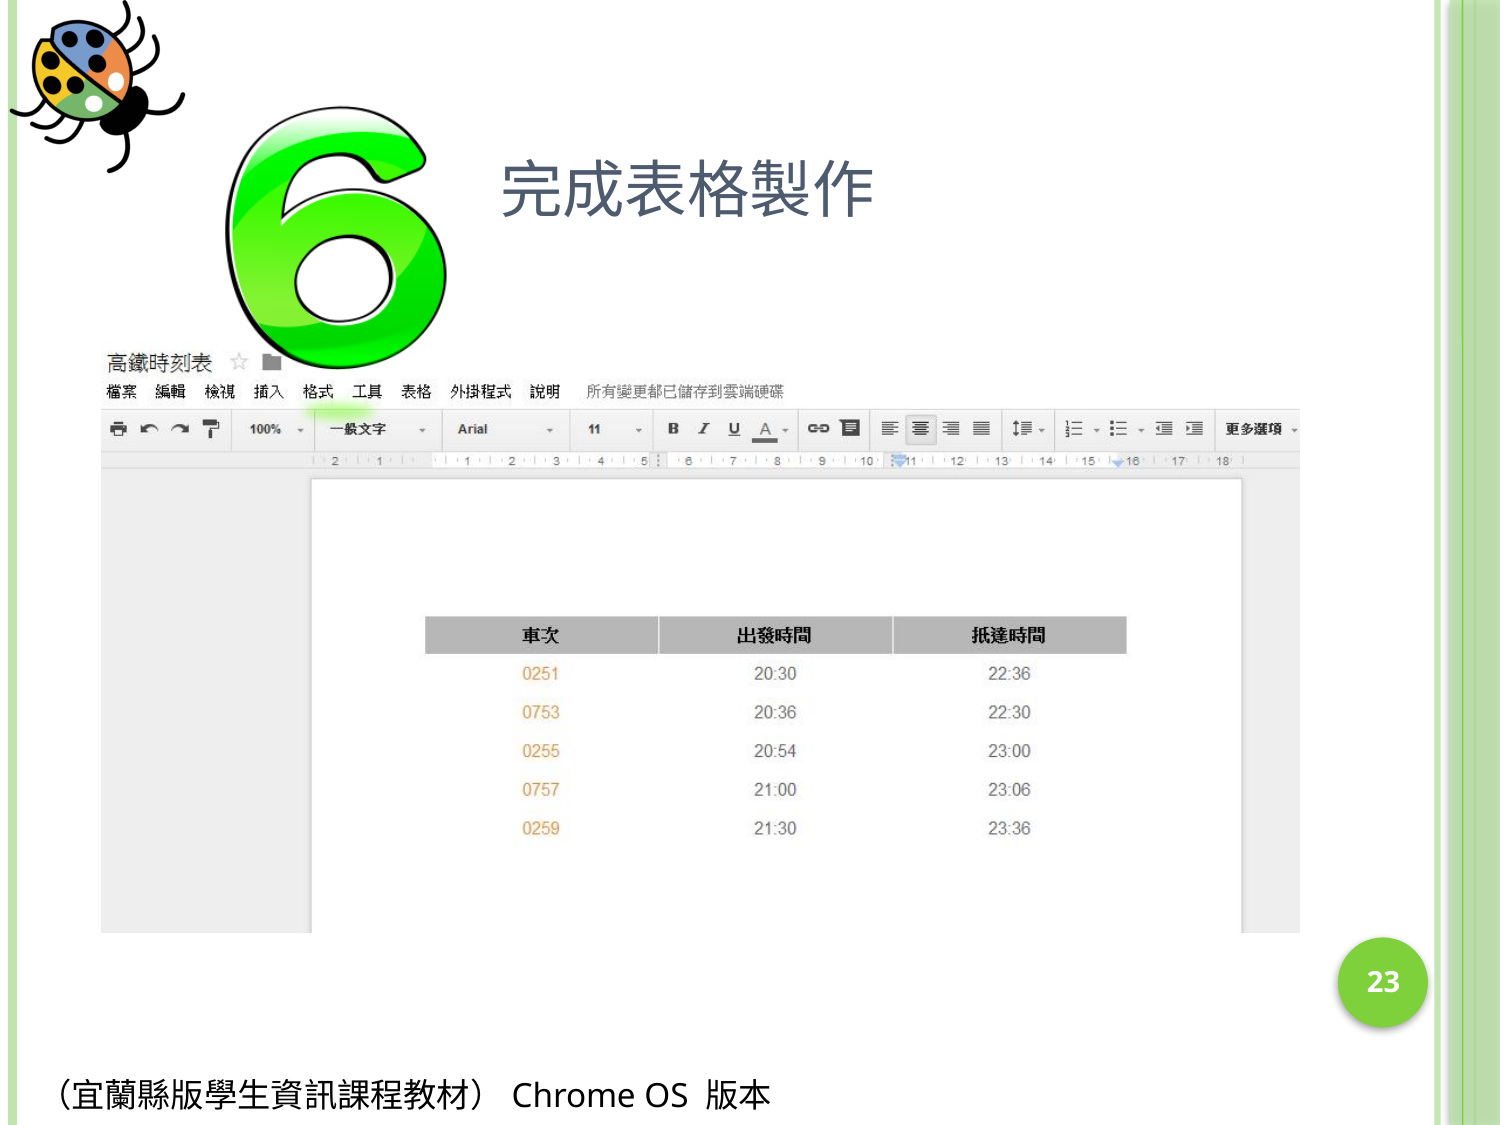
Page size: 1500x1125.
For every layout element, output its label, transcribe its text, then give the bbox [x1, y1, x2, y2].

slide_number 23 [1333, 940, 1434, 1027]
picture [101, 89, 1301, 933]
picture [0, 0, 169, 176]
title 完成表格製作 [75, 45, 1300, 233]
